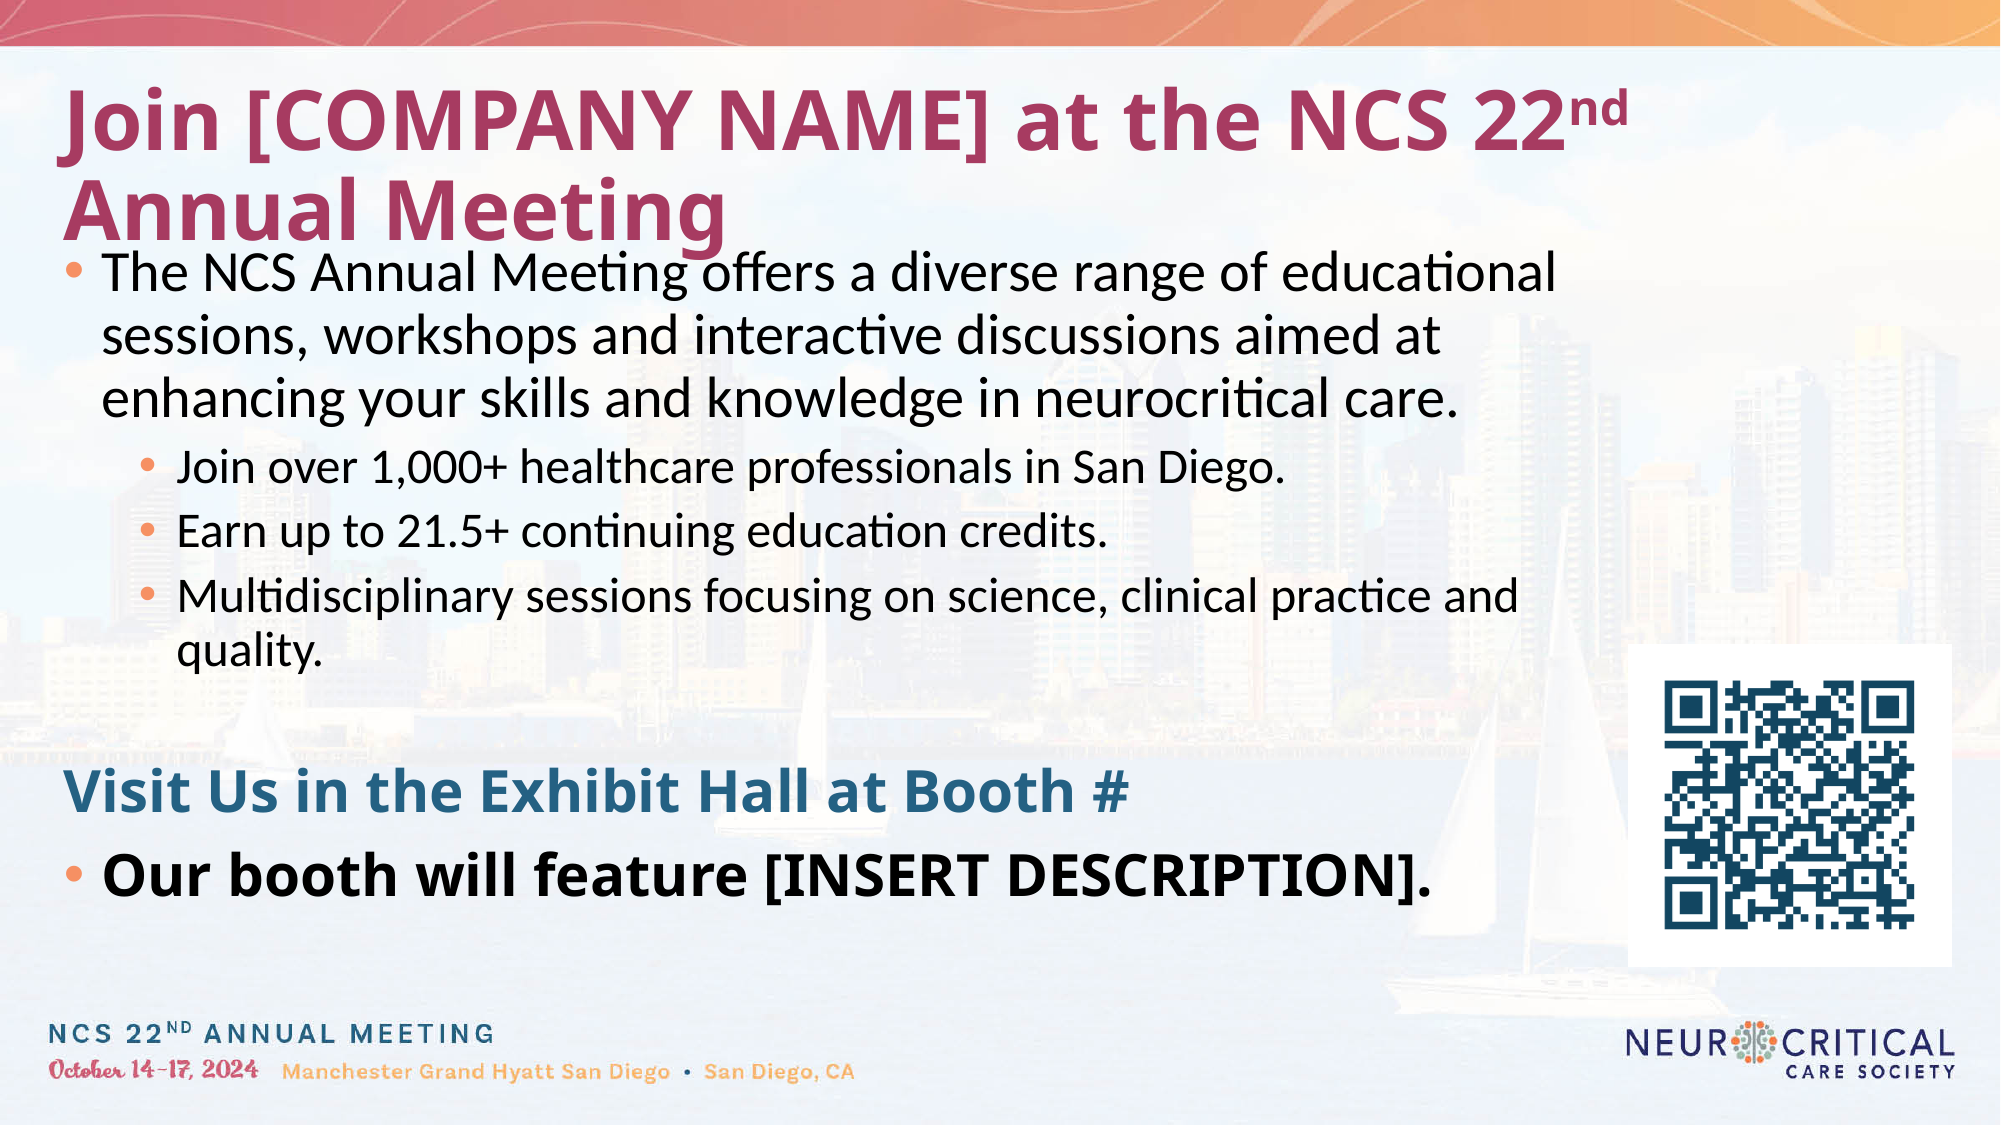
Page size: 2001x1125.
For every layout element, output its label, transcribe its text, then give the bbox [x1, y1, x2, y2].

picture [0, 0, 2001, 1125]
list The NCS Annual Meeting offers a diverse range of educational sessions, workshops and interactive discussions aimed at enhancing your skills and knowledge in neurocritical care. Join over 1,000+ healthcare professionals in San Diego. Earn up to 21.5+ continuing education credits. Multidisciplinary sessions focusing on science, clinical practice and quality. Visit Us in the Exhibit Hall at Booth # Our booth will feature [INSERT DESCRIPTION]. [48, 233, 1668, 988]
title Join [COMPANY NAME] at the NCS 22nd Annual Meeting [48, 59, 1955, 278]
